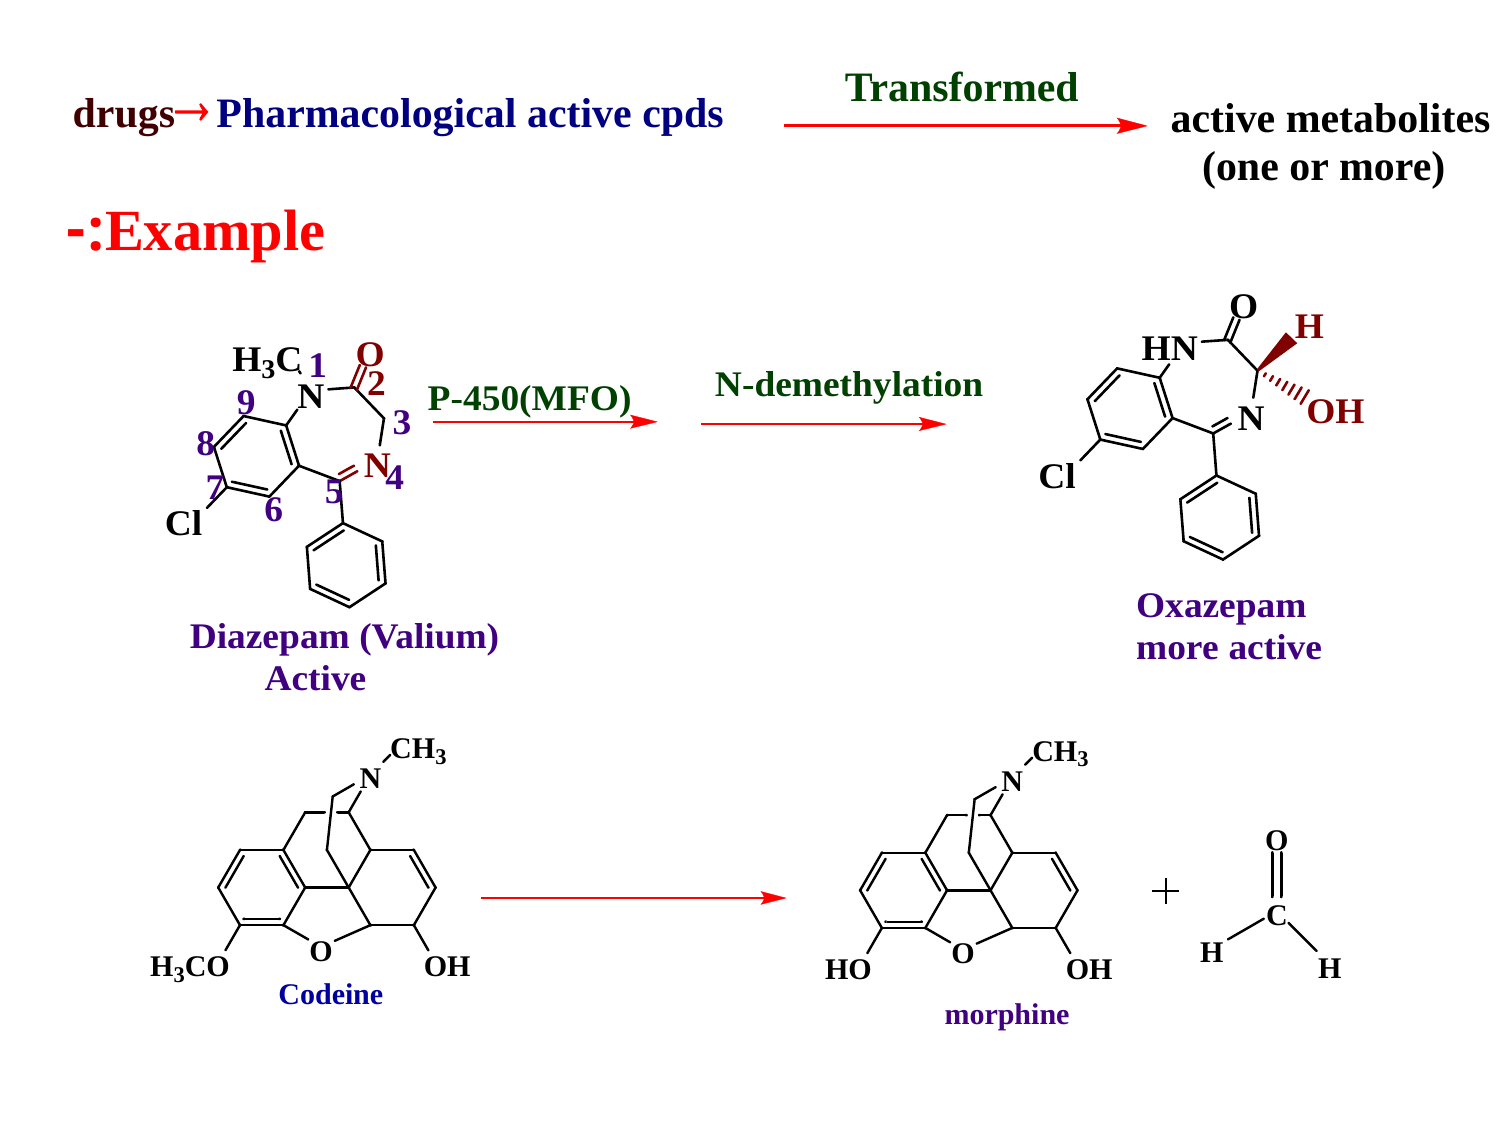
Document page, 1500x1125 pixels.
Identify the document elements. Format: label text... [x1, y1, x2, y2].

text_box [144, 727, 1347, 1035]
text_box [159, 278, 1377, 701]
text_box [66, 54, 1496, 193]
text_box Example:- [50, 185, 341, 315]
